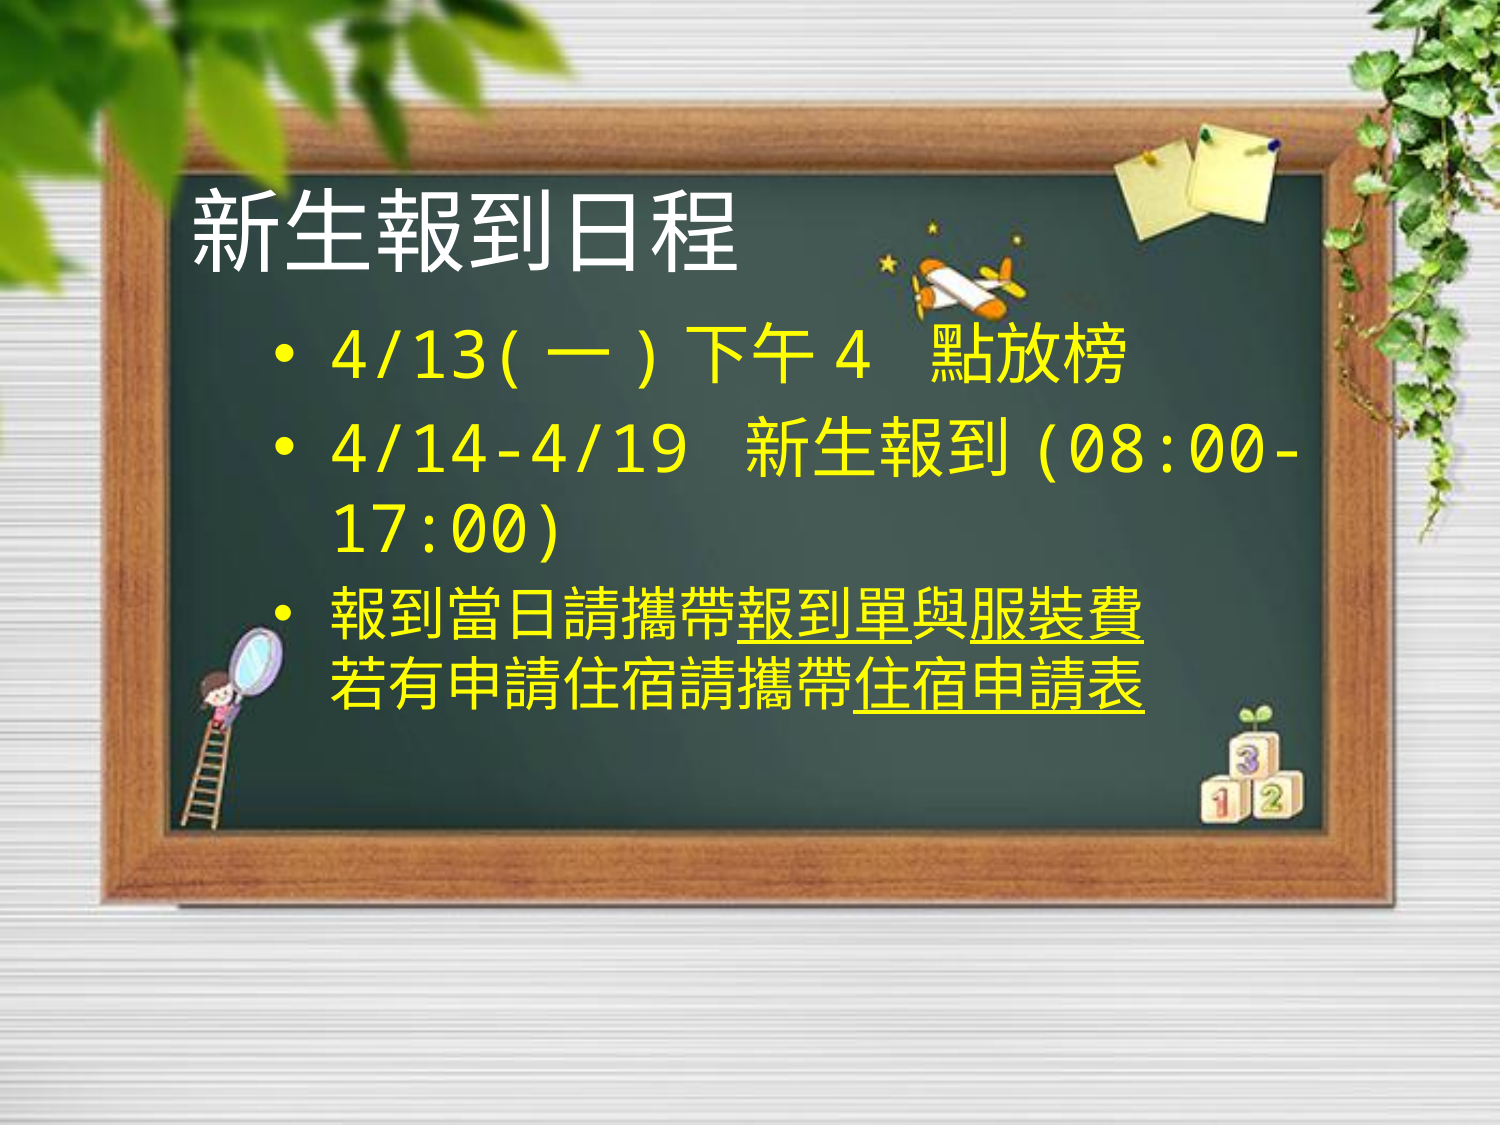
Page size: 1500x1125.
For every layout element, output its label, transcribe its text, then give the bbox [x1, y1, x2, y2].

title 新生報到日程 [175, 128, 1425, 329]
picture [0, 0, 1500, 1125]
list 4/13(一)下午4 點放榜 4/14-4/19 新生報到(08:00-17:00) 報到當日請攜帶報到單與服裝費 若有申請住宿請攜帶住宿申請表 [257, 304, 1425, 1005]
